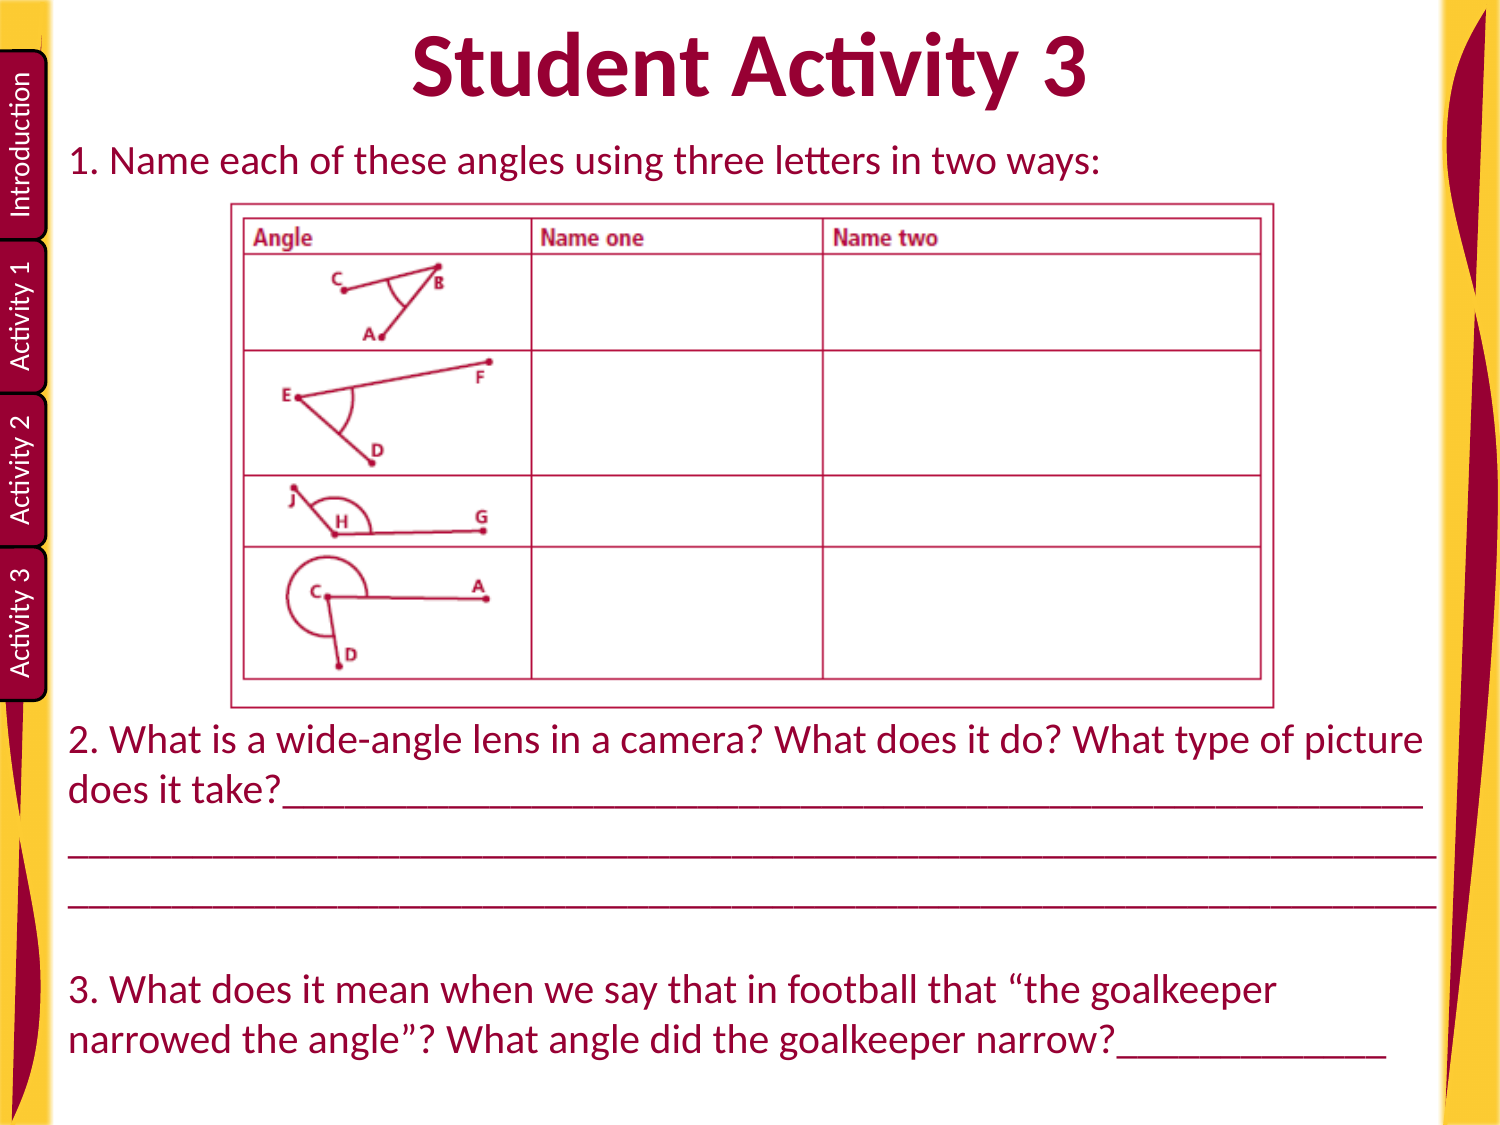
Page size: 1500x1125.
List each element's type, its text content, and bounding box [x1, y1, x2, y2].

text_box Student Activity 3 [74, 0, 1425, 185]
text_box 1. Name each of these angles using three letters in two ways: [53, 125, 1305, 191]
picture [220, 190, 1280, 717]
text_box 2. What is a wide-angle lens in a camera? What does it do? What type of picture does it take?_______________________________________________________ ____________________________________________________________________________________________________________________________________ 3. What does it mean when we say that in football that “the goalkeeper narrowed the angle”? What angle did the goalkeeper narrow?_____________ [53, 704, 1459, 1070]
